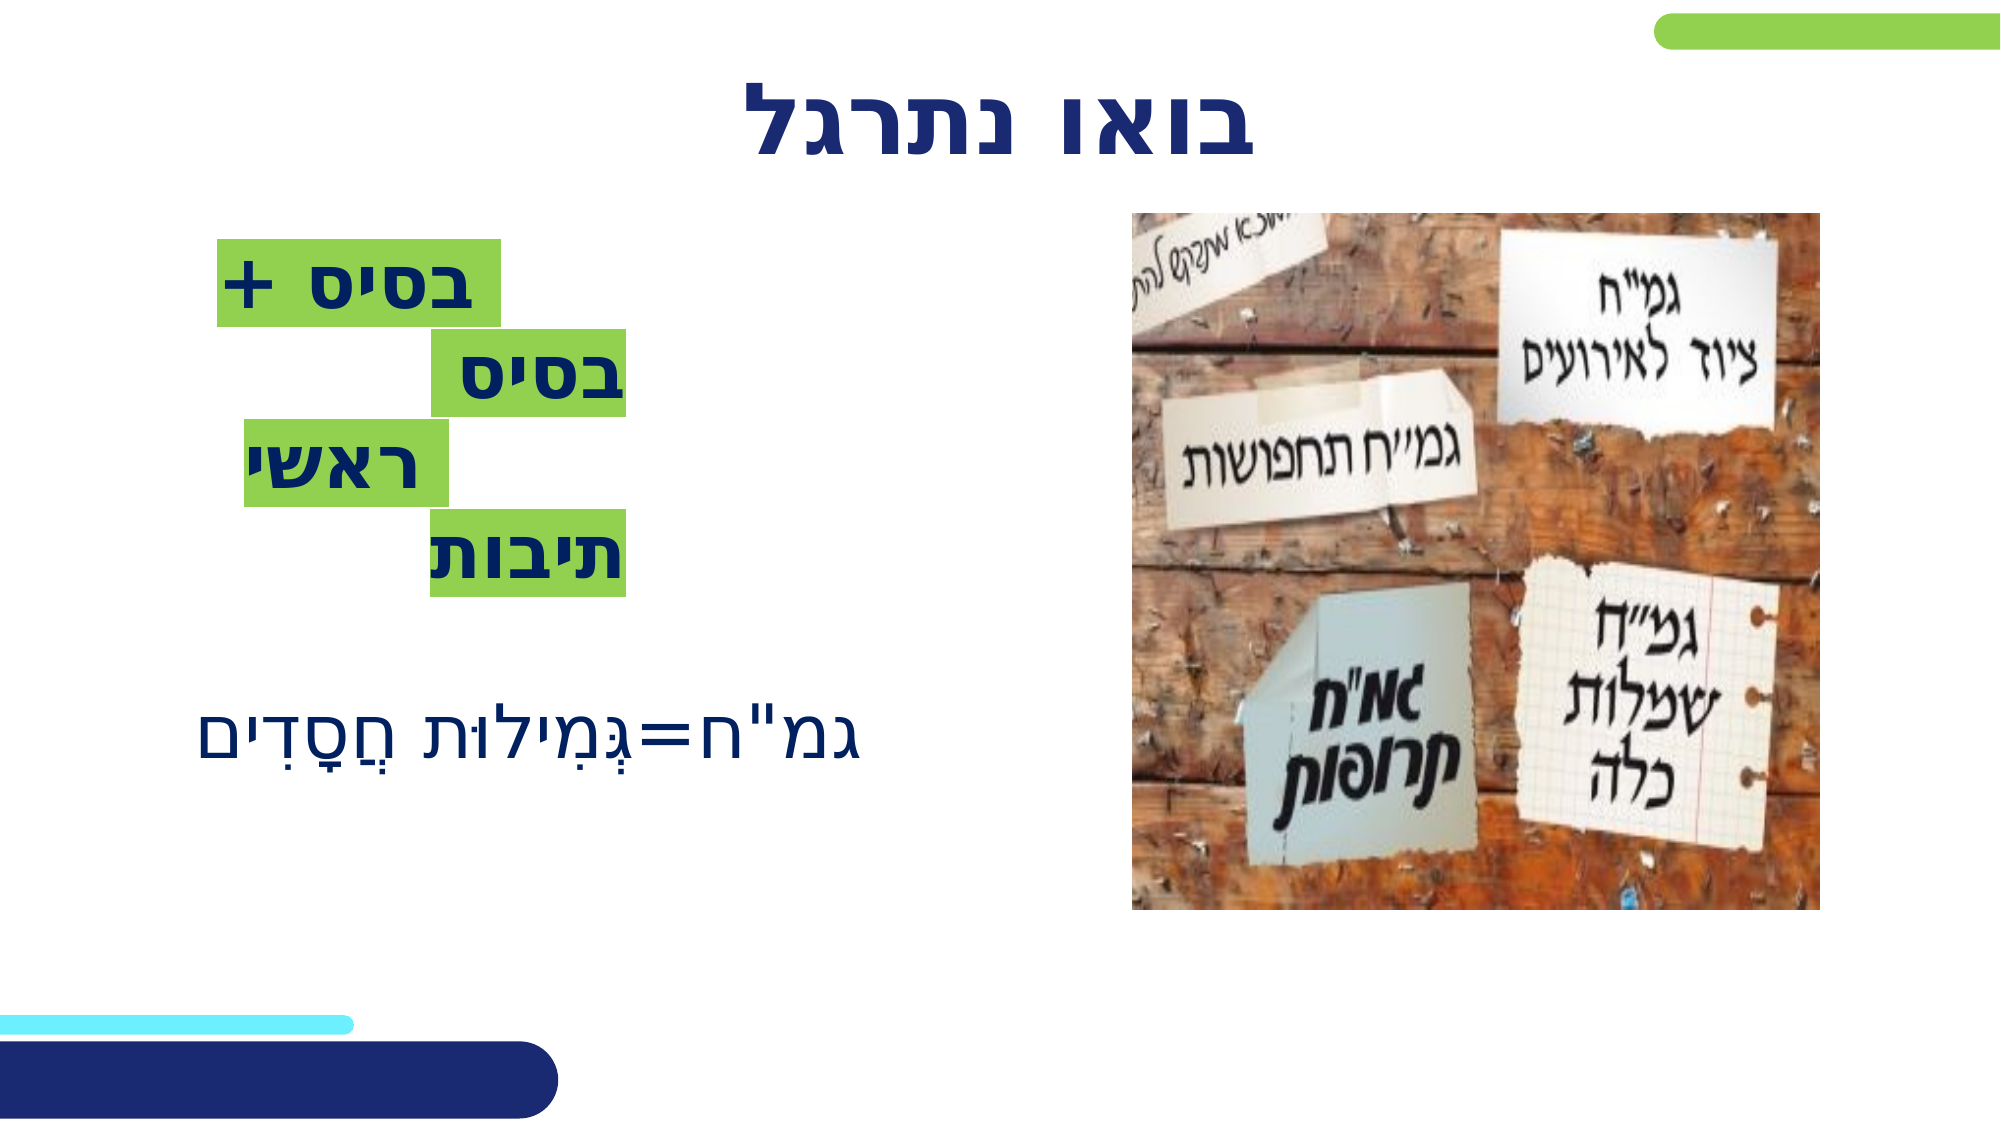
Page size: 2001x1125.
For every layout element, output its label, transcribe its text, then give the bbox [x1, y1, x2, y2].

title [38, 215, 1972, 1073]
picture [1131, 213, 1821, 910]
text_box בסיס + בסיס ראשי תיבות גמ"ח=גְּמִילוּת חֲסָדִים [163, 226, 894, 782]
list בואו נתרגל [0, 31, 2000, 198]
